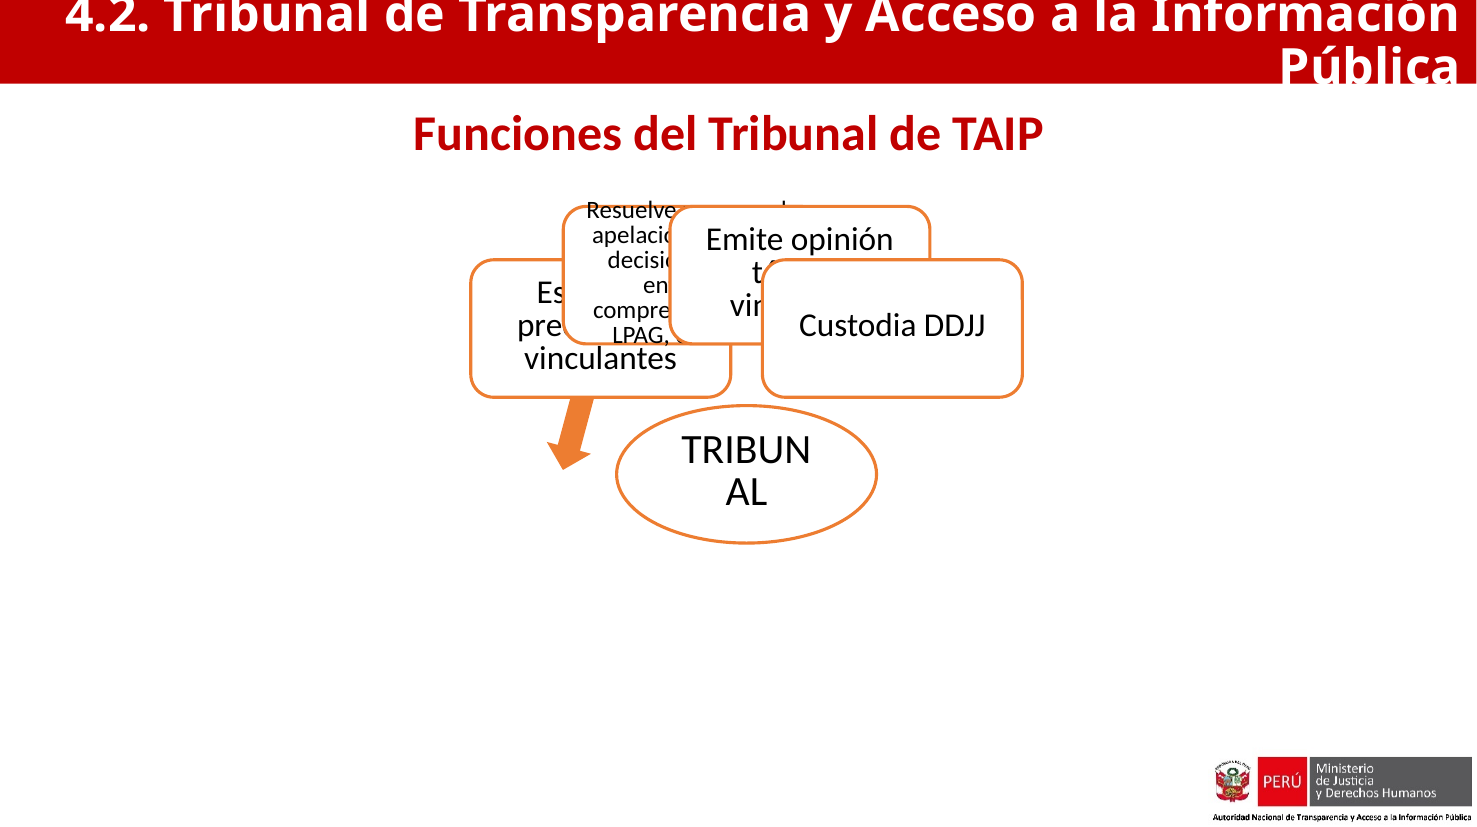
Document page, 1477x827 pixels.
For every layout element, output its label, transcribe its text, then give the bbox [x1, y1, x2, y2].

text_box Funciones del Tribunal de TAIP [112, 99, 1346, 152]
picture [1208, 747, 1477, 827]
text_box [226, 199, 1267, 750]
title 4.2. Tribunal de Transparencia y Acceso a la Información Pública [0, 0, 1477, 84]
